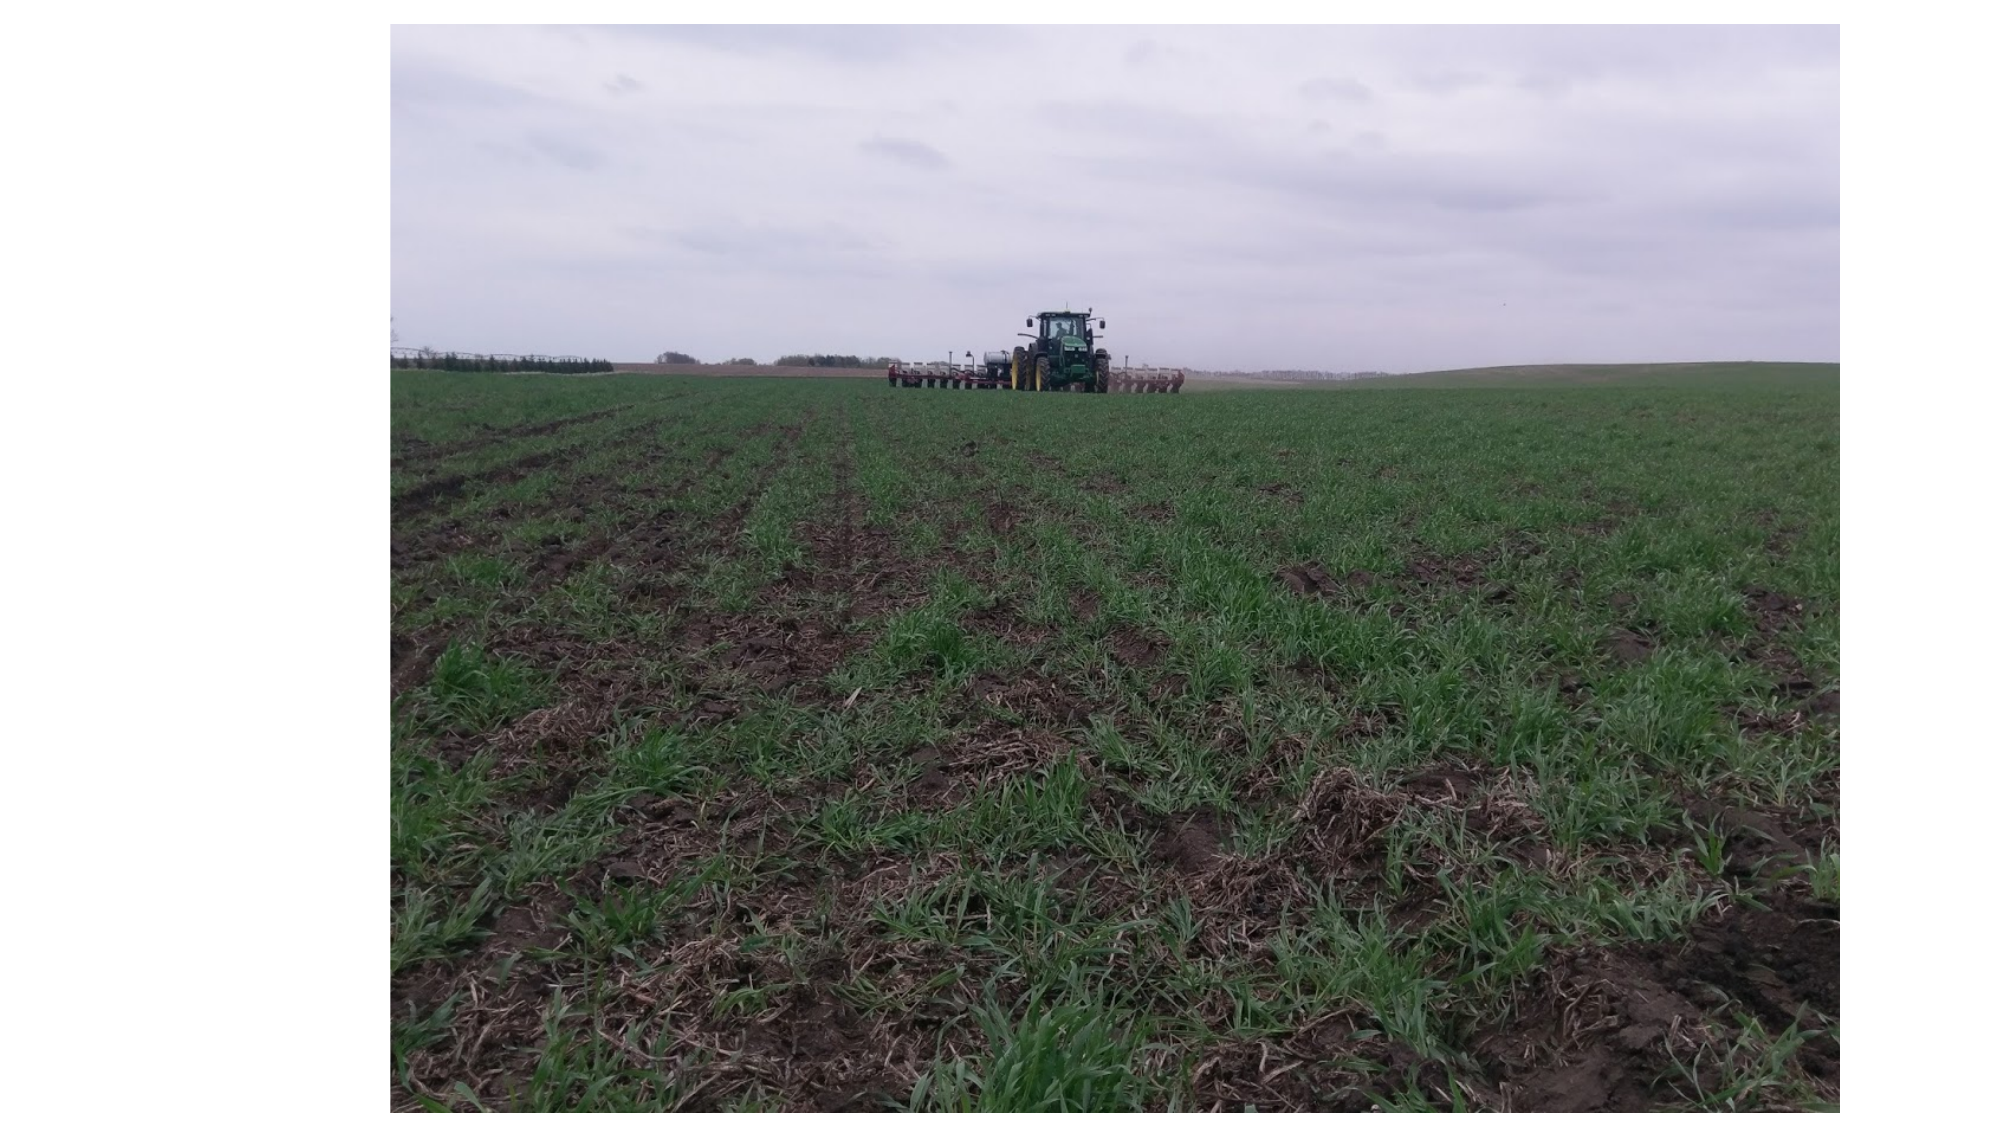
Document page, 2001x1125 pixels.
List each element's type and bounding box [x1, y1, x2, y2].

picture [390, 24, 1840, 1113]
